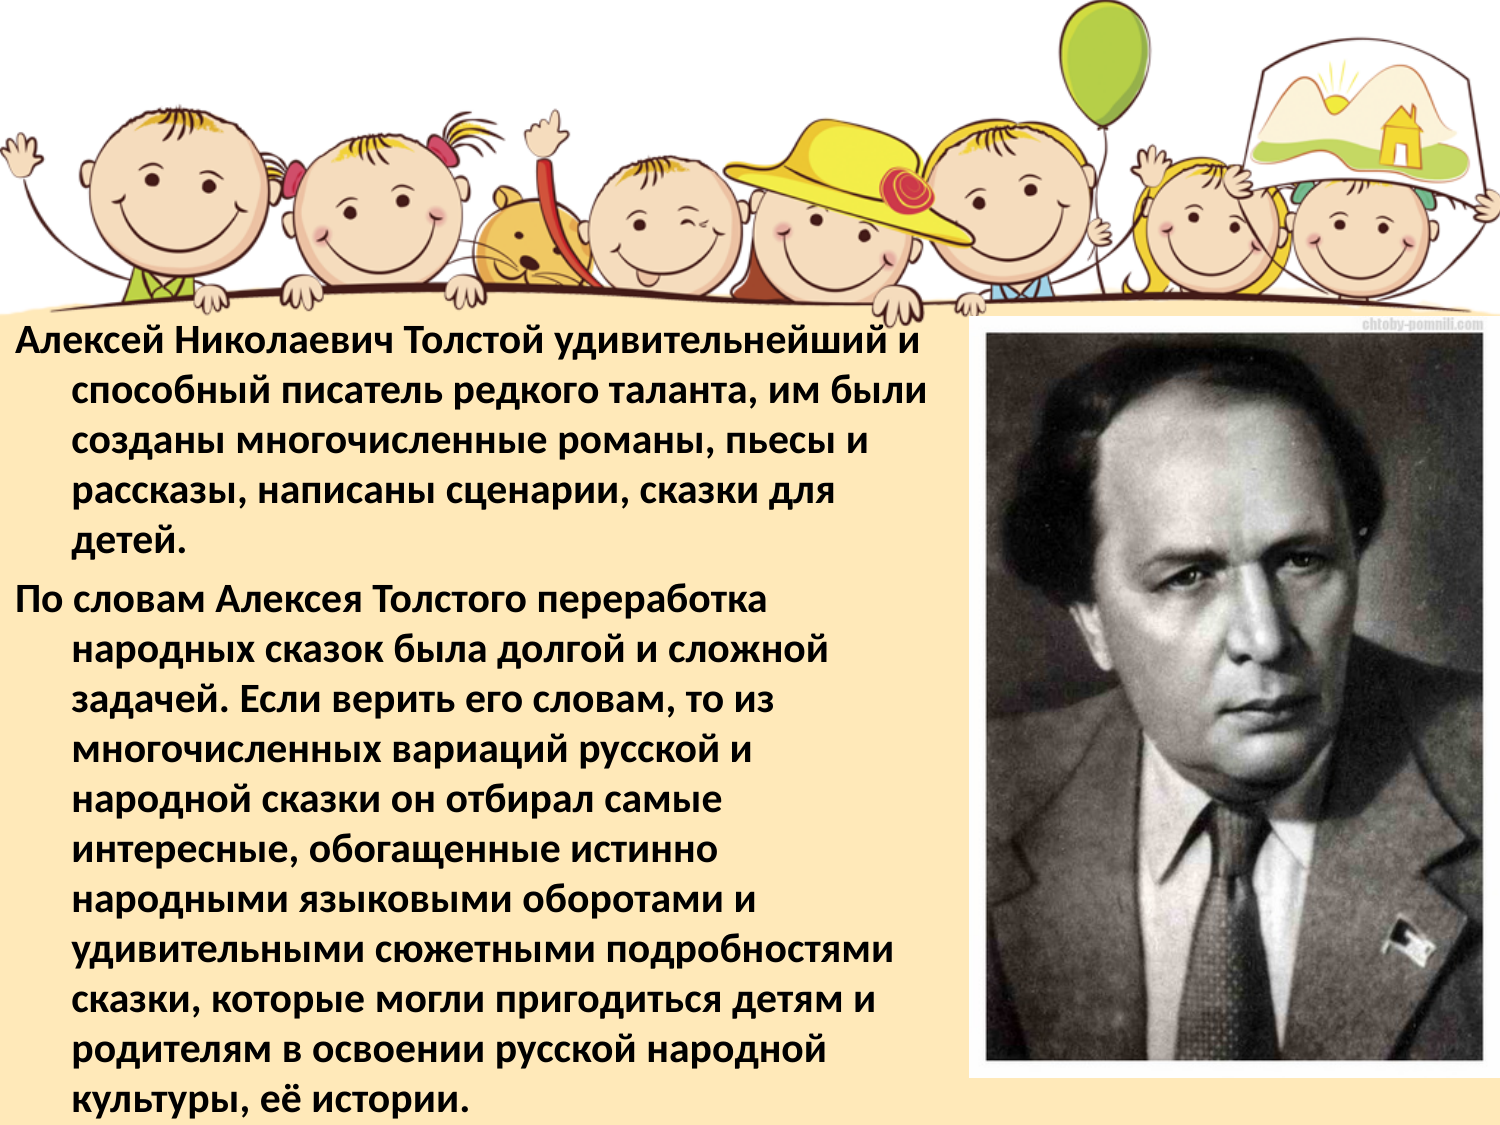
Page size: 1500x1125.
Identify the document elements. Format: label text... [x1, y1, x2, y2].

picture [0, 0, 1500, 1125]
list Алексей Николаевич Толстой удивительнейший и способный писатель редкого таланта, им были созданы многочисленные романы, пьесы и рассказы, написаны сценарии, сказки для детей. По словам Алексея Толстого переработка народных сказок была долгой и сложной задачей. Если верить его словам, то из многочисленных вариаций русской и народной сказки он отбирал самые интересные, обогащенные истинно народными языковыми оборотами и удивительными сюжетными подробностями сказки, которые могли пригодиться детям и родителям в освоении русской народной культуры, её истории. [0, 304, 950, 1125]
